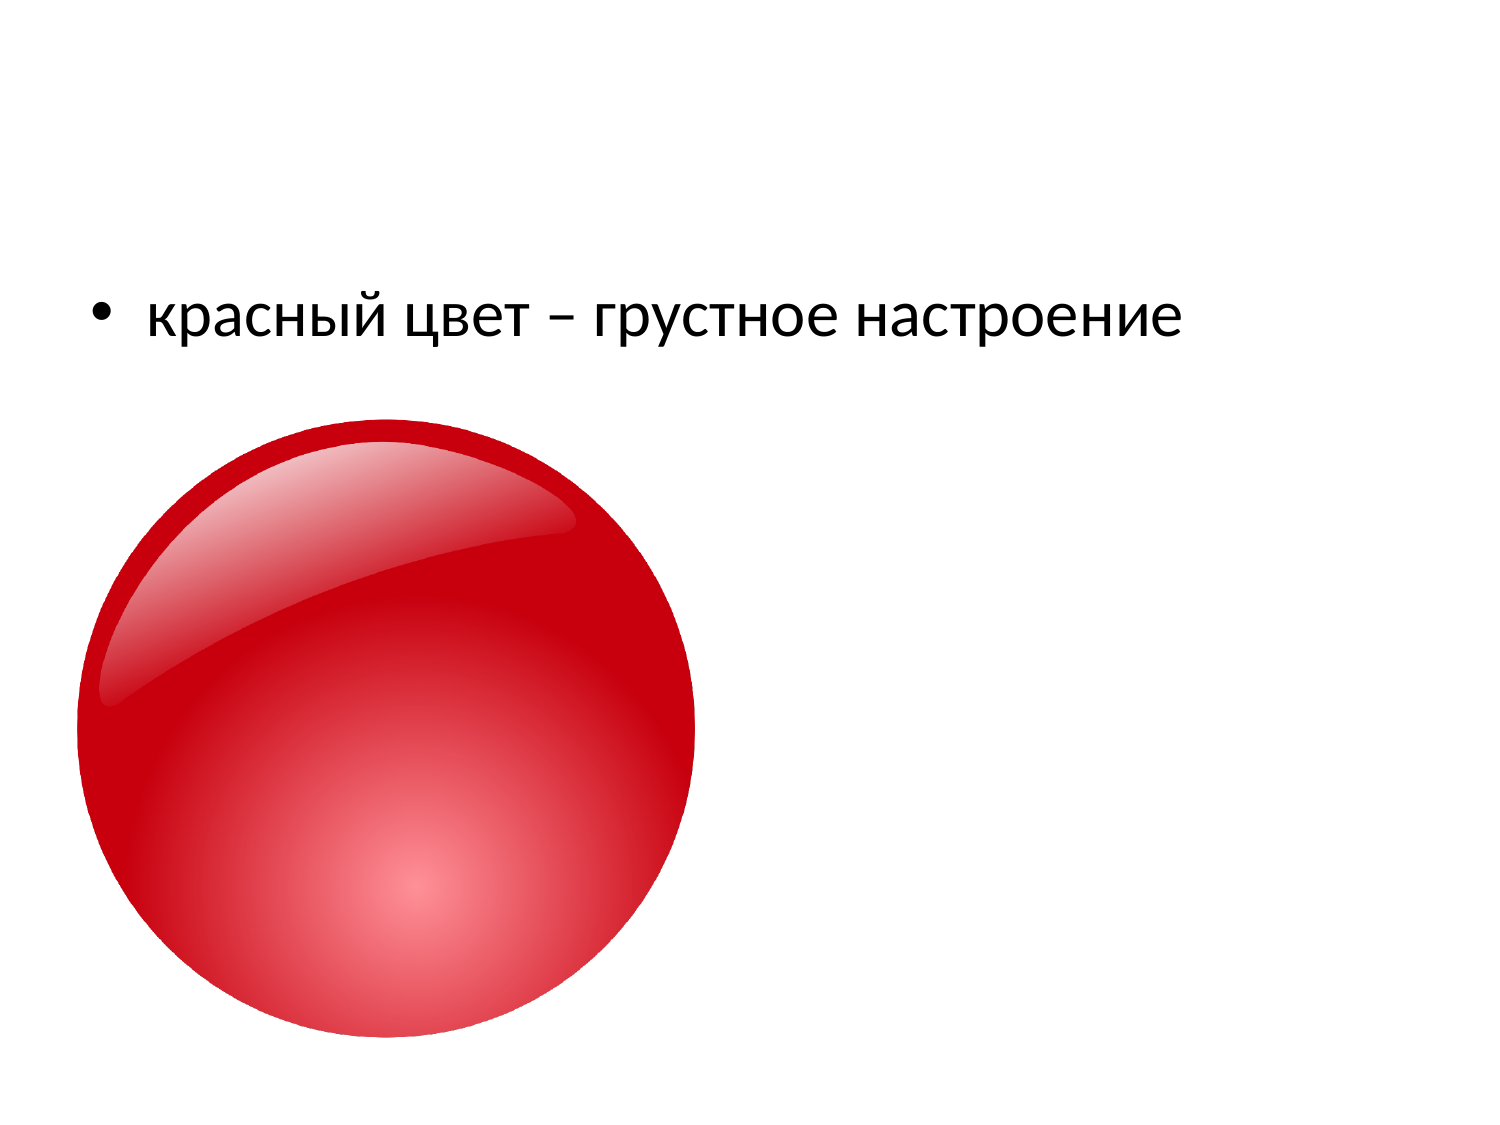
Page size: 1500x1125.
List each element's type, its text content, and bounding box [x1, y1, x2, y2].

picture [74, 416, 697, 1039]
list красный цвет – грустное настроение [75, 262, 1425, 1005]
